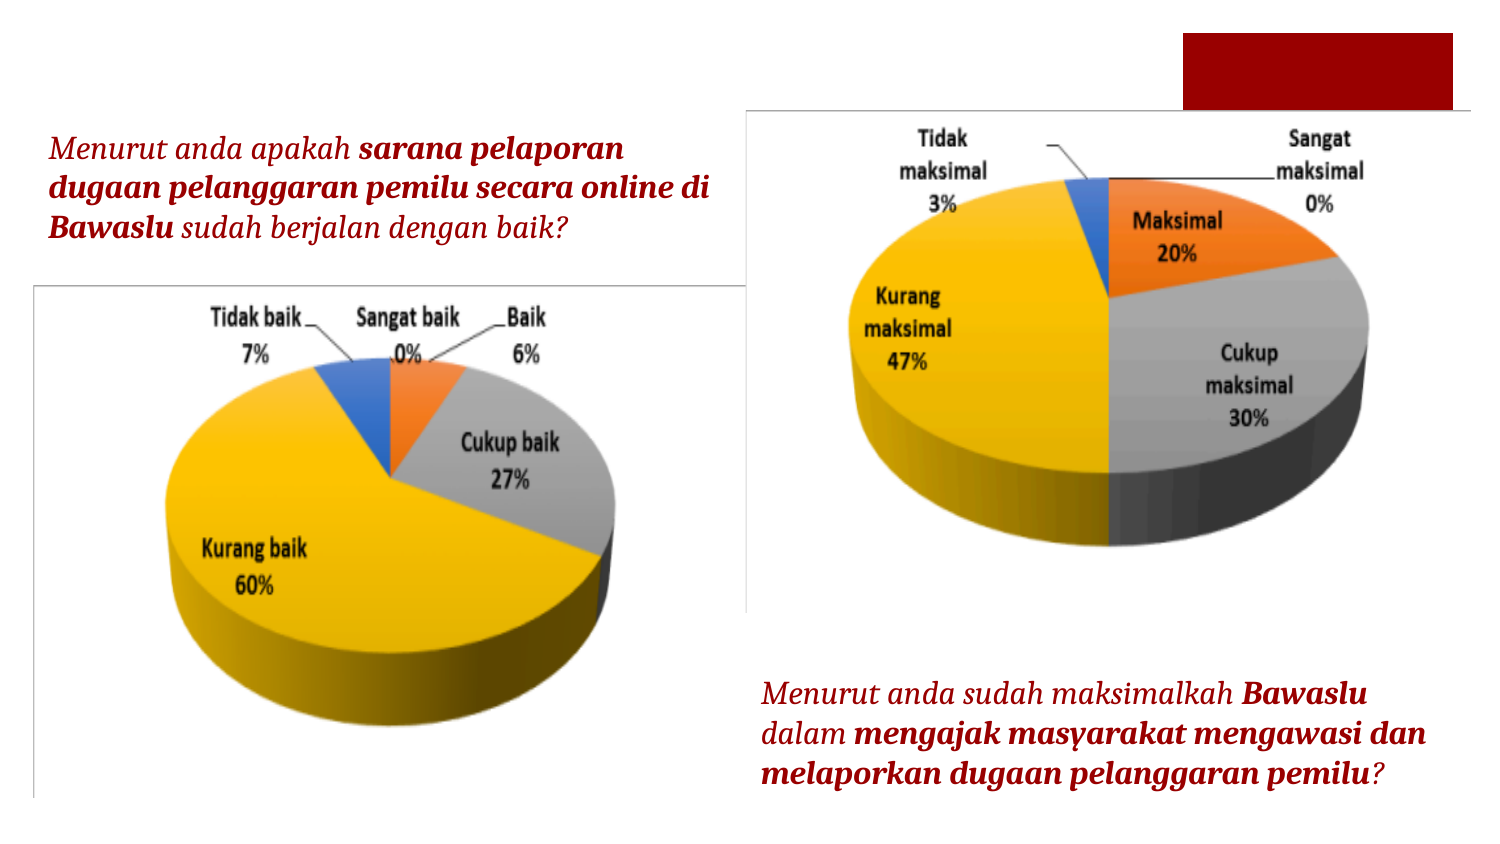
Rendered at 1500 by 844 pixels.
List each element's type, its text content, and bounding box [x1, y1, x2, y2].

title Menurut anda apakah sarana pelaporan dugaan pelanggaran pemilu secara online di Bawaslu sudah berjalan dengan baik? [33, 112, 727, 254]
picture [32, 109, 1472, 799]
text_box Menurut anda sudah maksimalkah Bawaslu dalam mengajak masyarakat mengawasi dan melaporkan dugaan pelanggaran pemilu? [747, 657, 1471, 799]
